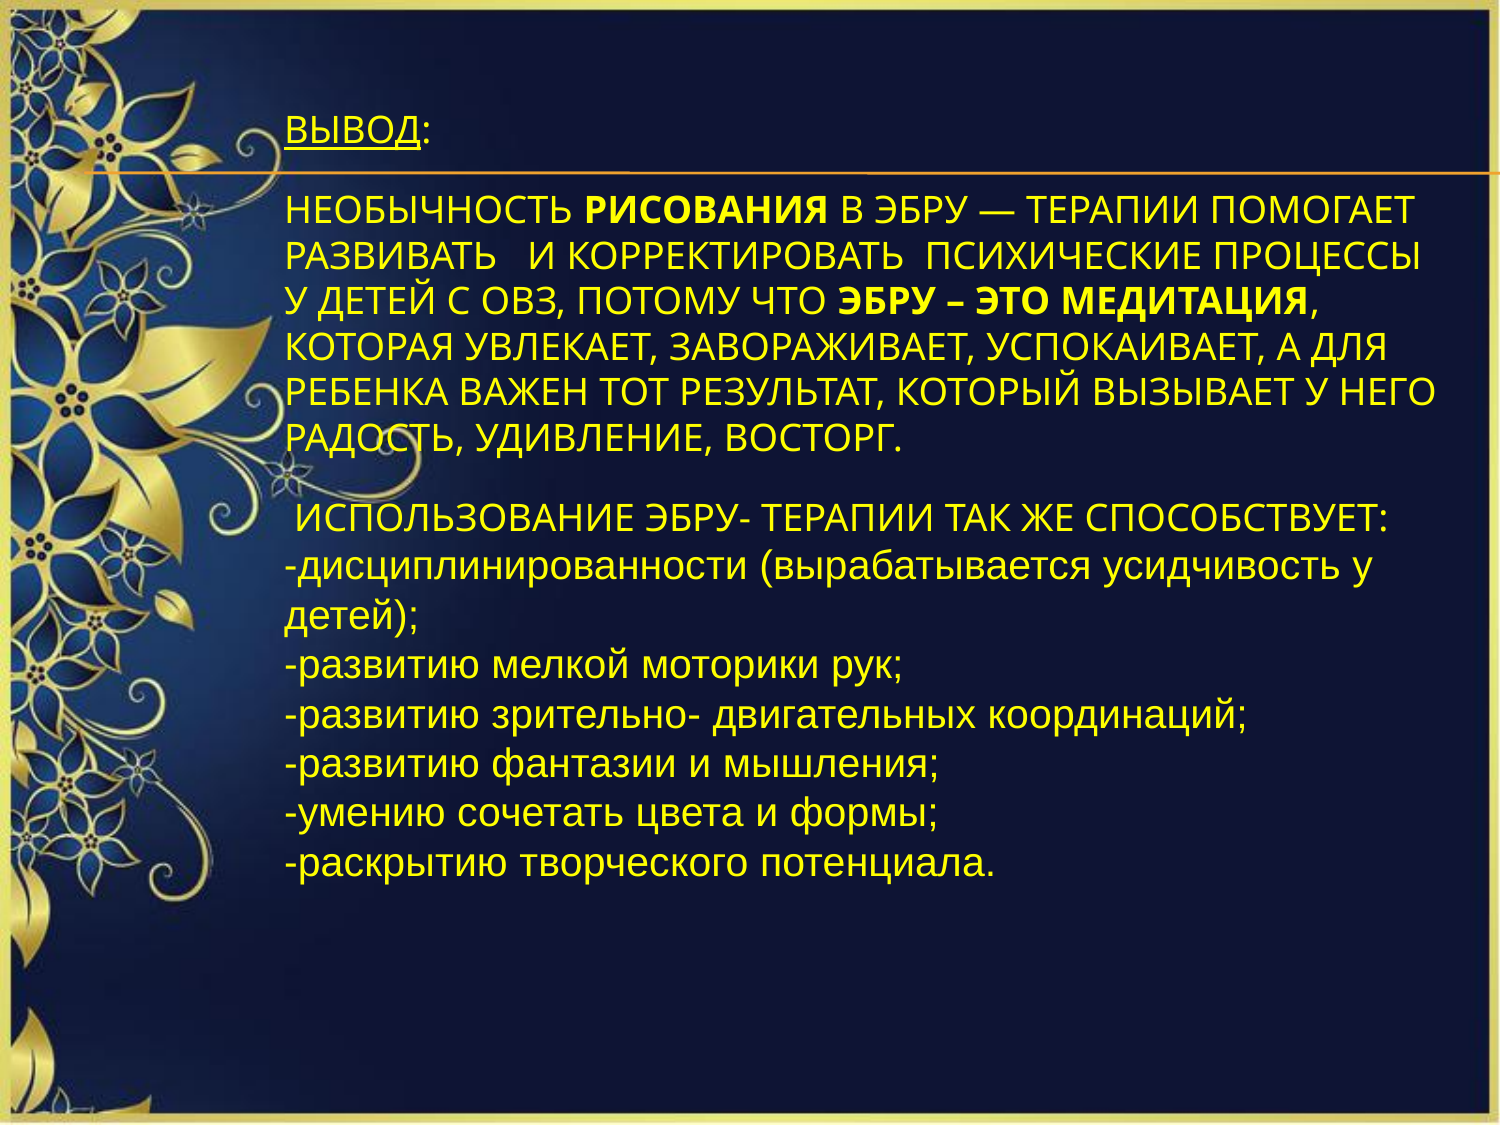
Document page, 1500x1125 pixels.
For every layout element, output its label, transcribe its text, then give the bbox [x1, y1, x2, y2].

text_box Вывод: Необычность рисования в эбру — терапии помогает развивать и корректировать психические процессы у детей с ОВЗ, потому что ЭБРУ – это медитация, которая увлекает, завораживает, успокаивает, а для ребенка важен тот результат, который вызывает у него радость, удивление, восторг. Использование эбру- терапии так же способствует: -дисциплинированности (вырабатывается усидчивость у детей); -развитию мелкой моторики рук; -развитию зрительно- двигательных координаций; -развитию фантазии и мышления; -умению сочетать цвета и формы; -раскрытию творческого потенциала. [269, 90, 1463, 1000]
picture [0, 0, 1500, 1125]
